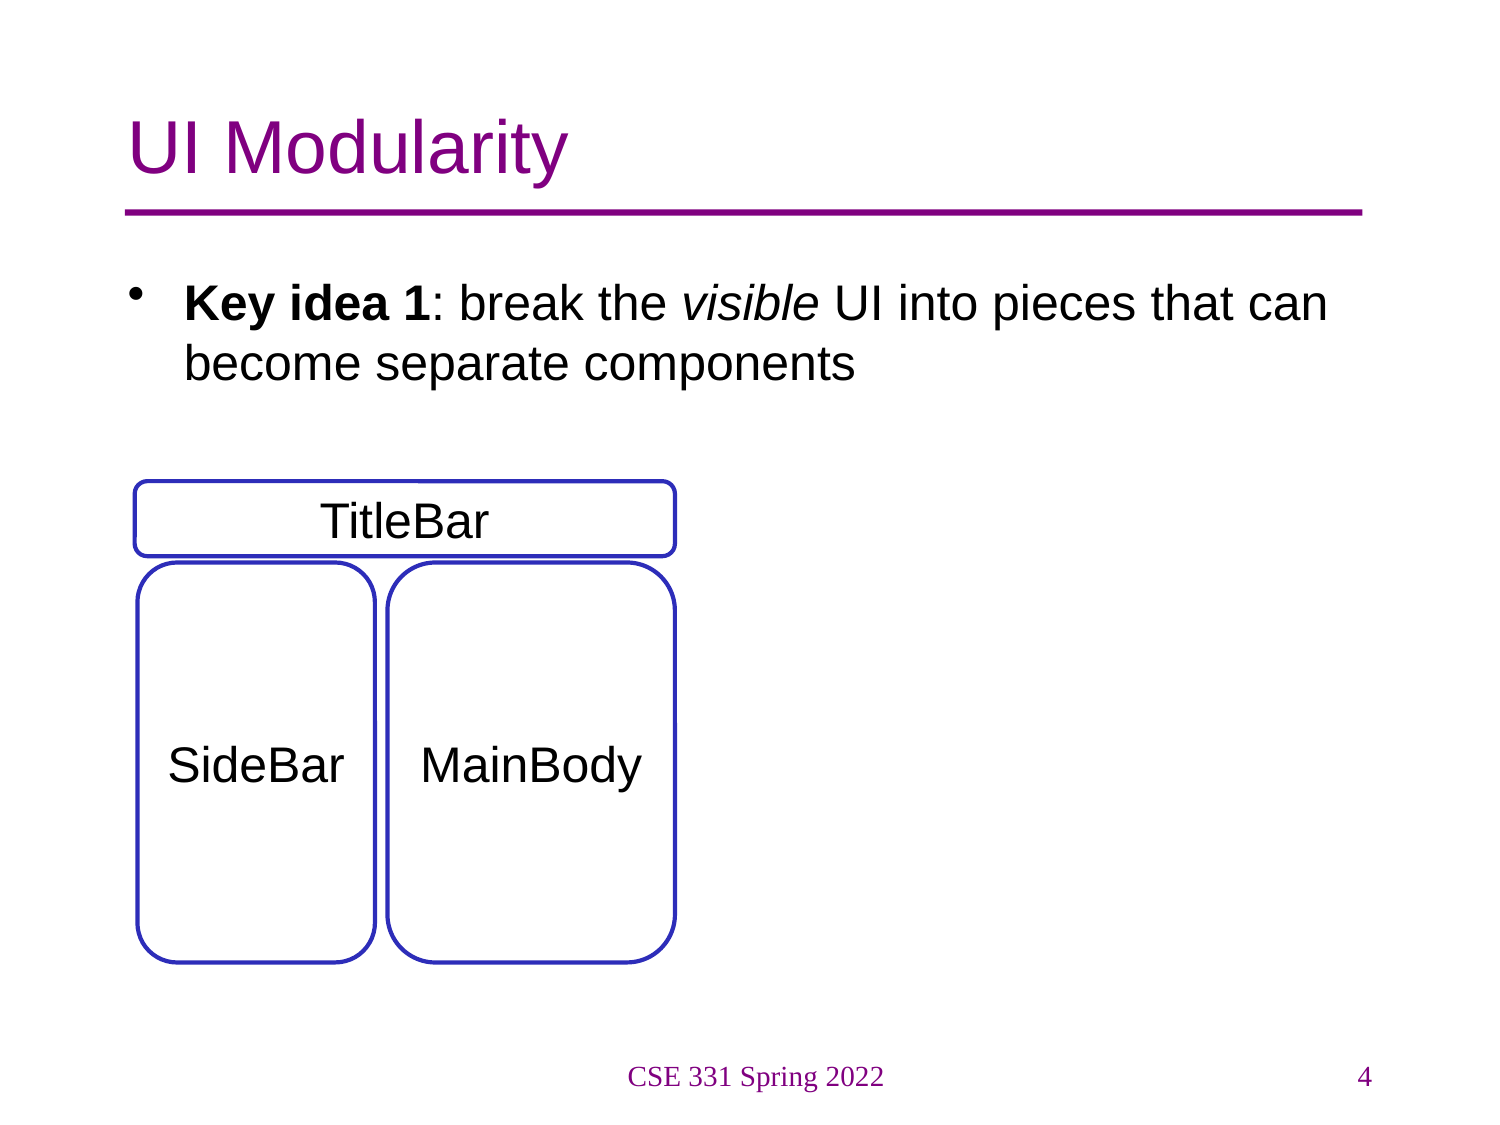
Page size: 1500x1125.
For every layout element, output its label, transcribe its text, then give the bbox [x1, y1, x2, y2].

title UI Modularity [112, 50, 1388, 238]
text_box SideBar [135, 560, 378, 965]
list Key idea 1: break the visible UI into pieces that can become separate components [112, 262, 1388, 413]
text_box MainBody [385, 560, 678, 965]
text_box TitleBar [132, 479, 678, 559]
slide_number 4 [1074, 1049, 1388, 1125]
footer CSE 331 Spring 2022 [474, 1049, 1038, 1125]
